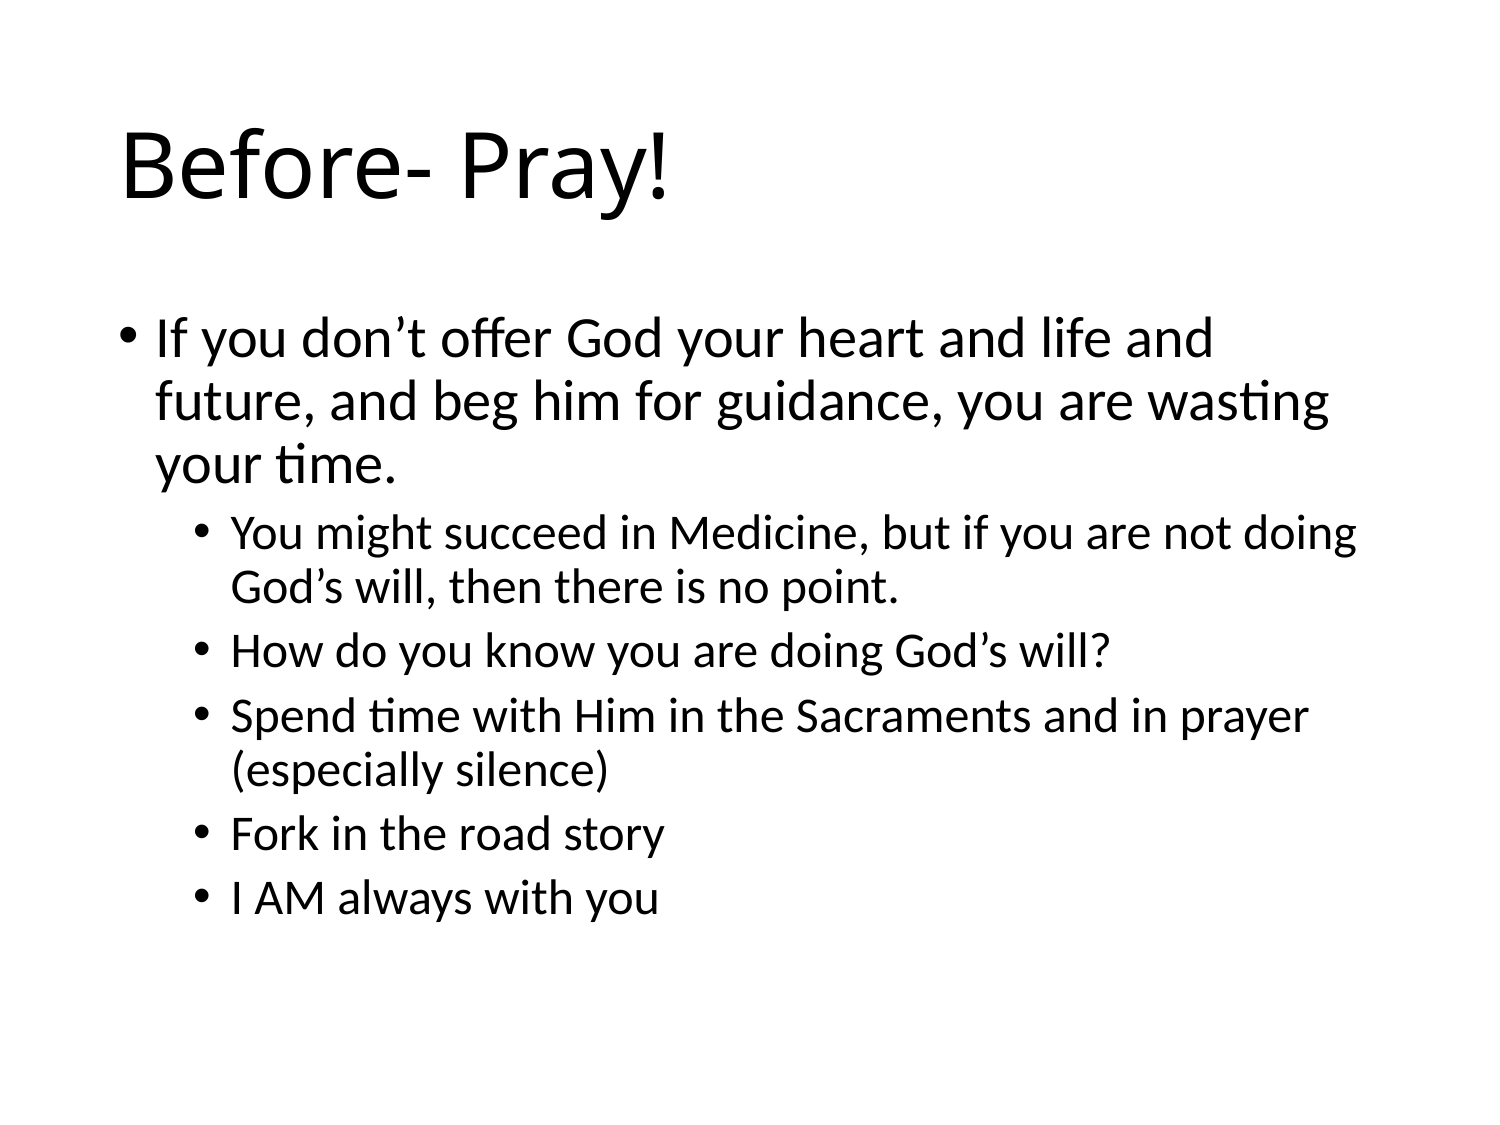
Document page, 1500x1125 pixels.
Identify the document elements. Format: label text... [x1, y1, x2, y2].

title Before- Pray! [103, 59, 1397, 278]
list If you don’t offer God your heart and life and future, and beg him for guidance, you are wasting your time. You might succeed in Medicine, but if you are not doing God’s will, then there is no point. How do you know you are doing God’s will? Spend time with Him in the Sacraments and in prayer (especially silence) Fork in the road story I AM always with you [103, 299, 1397, 1014]
